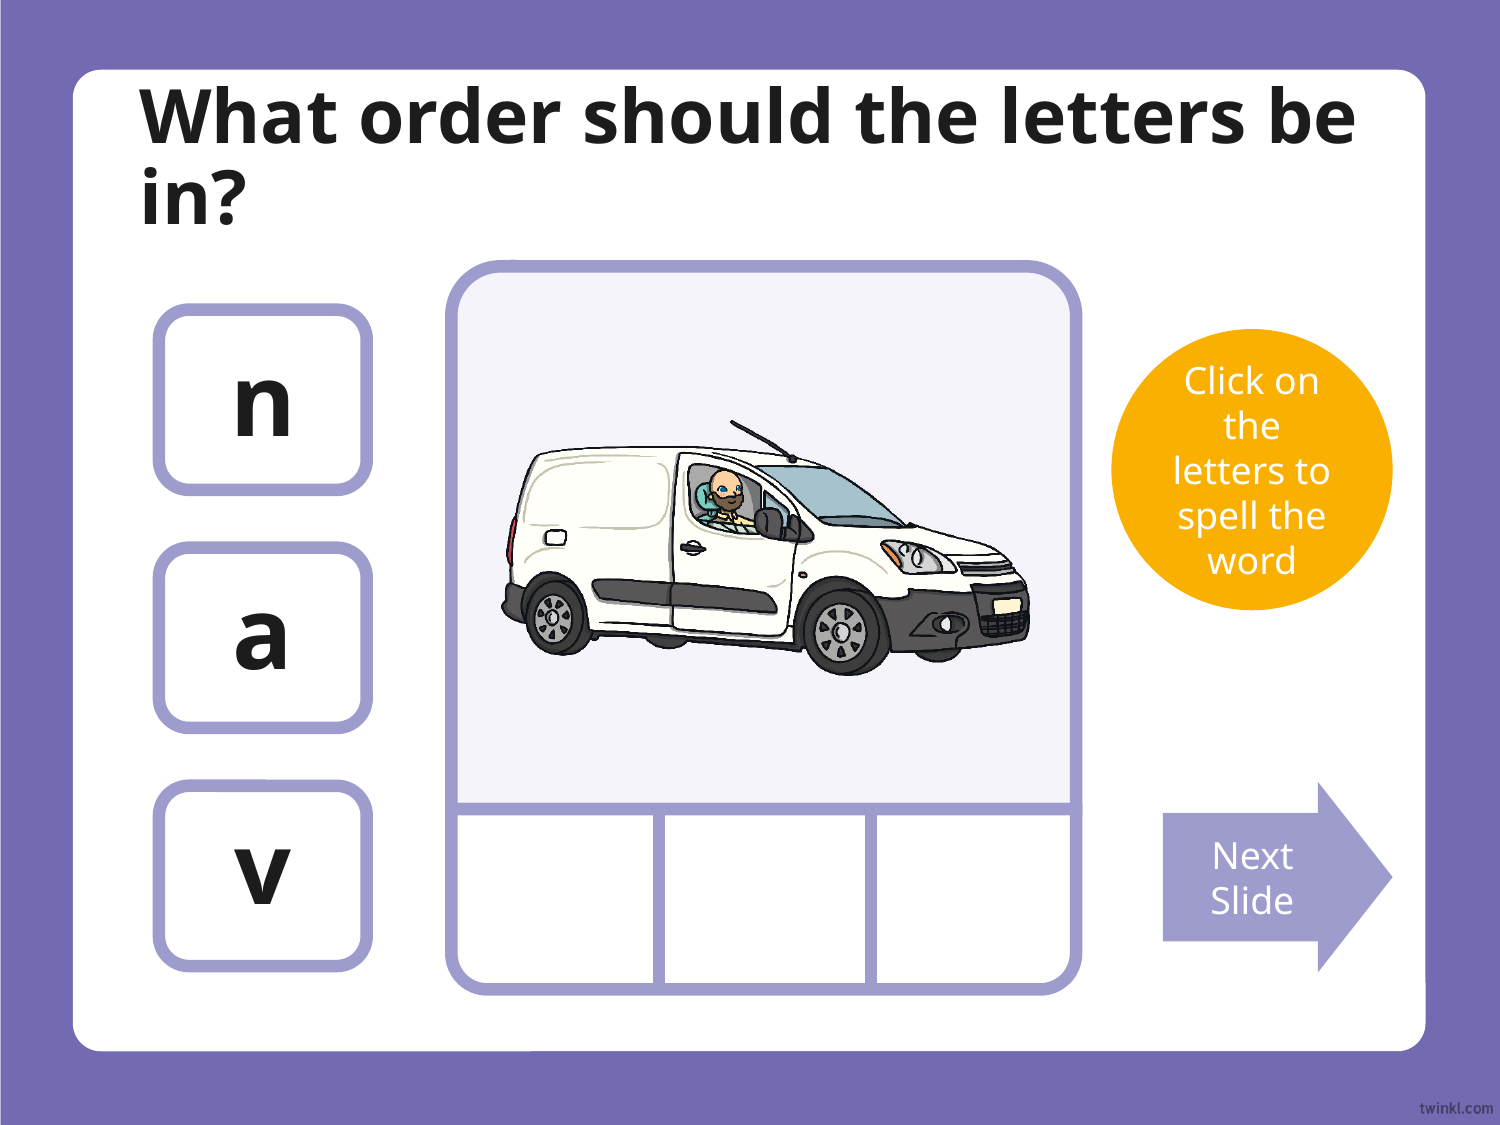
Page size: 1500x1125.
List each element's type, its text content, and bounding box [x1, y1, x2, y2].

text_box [158, 547, 367, 728]
text_box Click on the letters to spell the word [1110, 328, 1394, 612]
picture [0, 0, 1500, 1125]
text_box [158, 309, 367, 490]
text_box Next Slide [1161, 778, 1394, 976]
title What order should the letters be in? [73, 76, 1426, 244]
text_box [158, 785, 367, 967]
text_box [450, 808, 1078, 991]
text_box [450, 265, 1078, 808]
